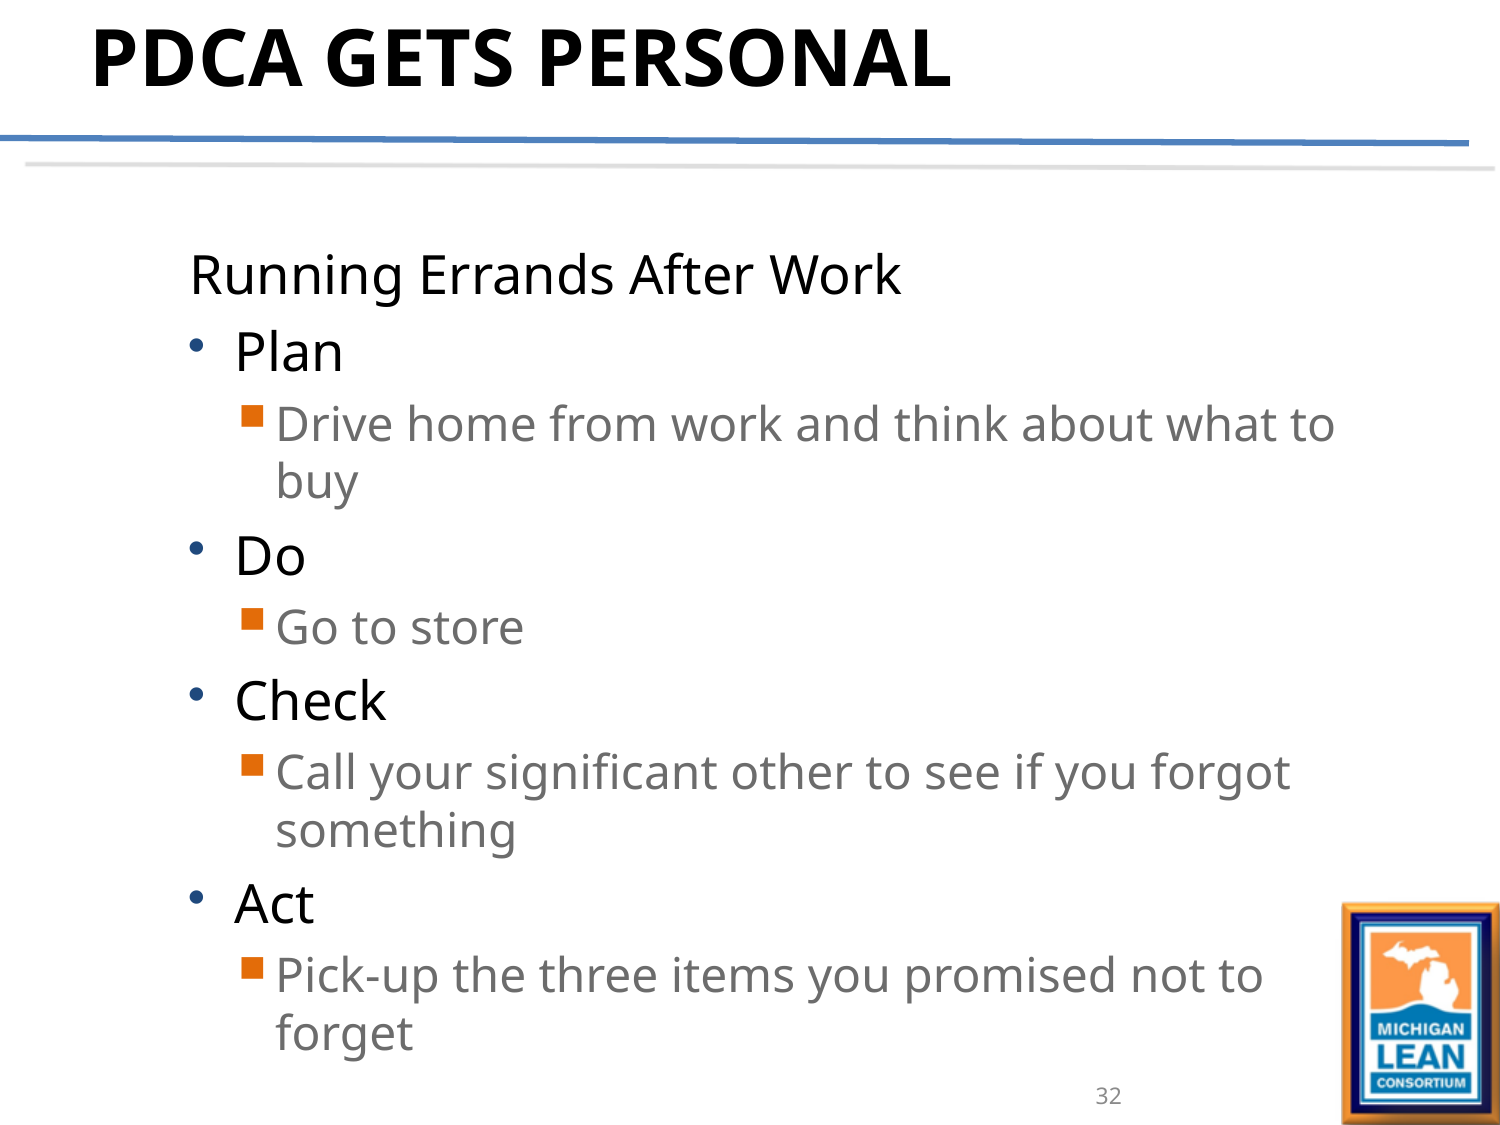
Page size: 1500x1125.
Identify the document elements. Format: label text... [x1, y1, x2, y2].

slide_number 32 [1025, 1075, 1123, 1113]
picture [1327, 889, 1500, 1125]
picture [1425, 1078, 1465, 1088]
picture [1425, 1023, 1464, 1035]
list Running Errands After Work Plan Drive home from work and think about what to buy Do Go to store Check Call your significant other to see if you forgot something Act Pick-up the three items you promised not to forget [174, 232, 1425, 1096]
title PDCA Gets Personal [75, 0, 1425, 188]
picture [1425, 1052, 1431, 1061]
